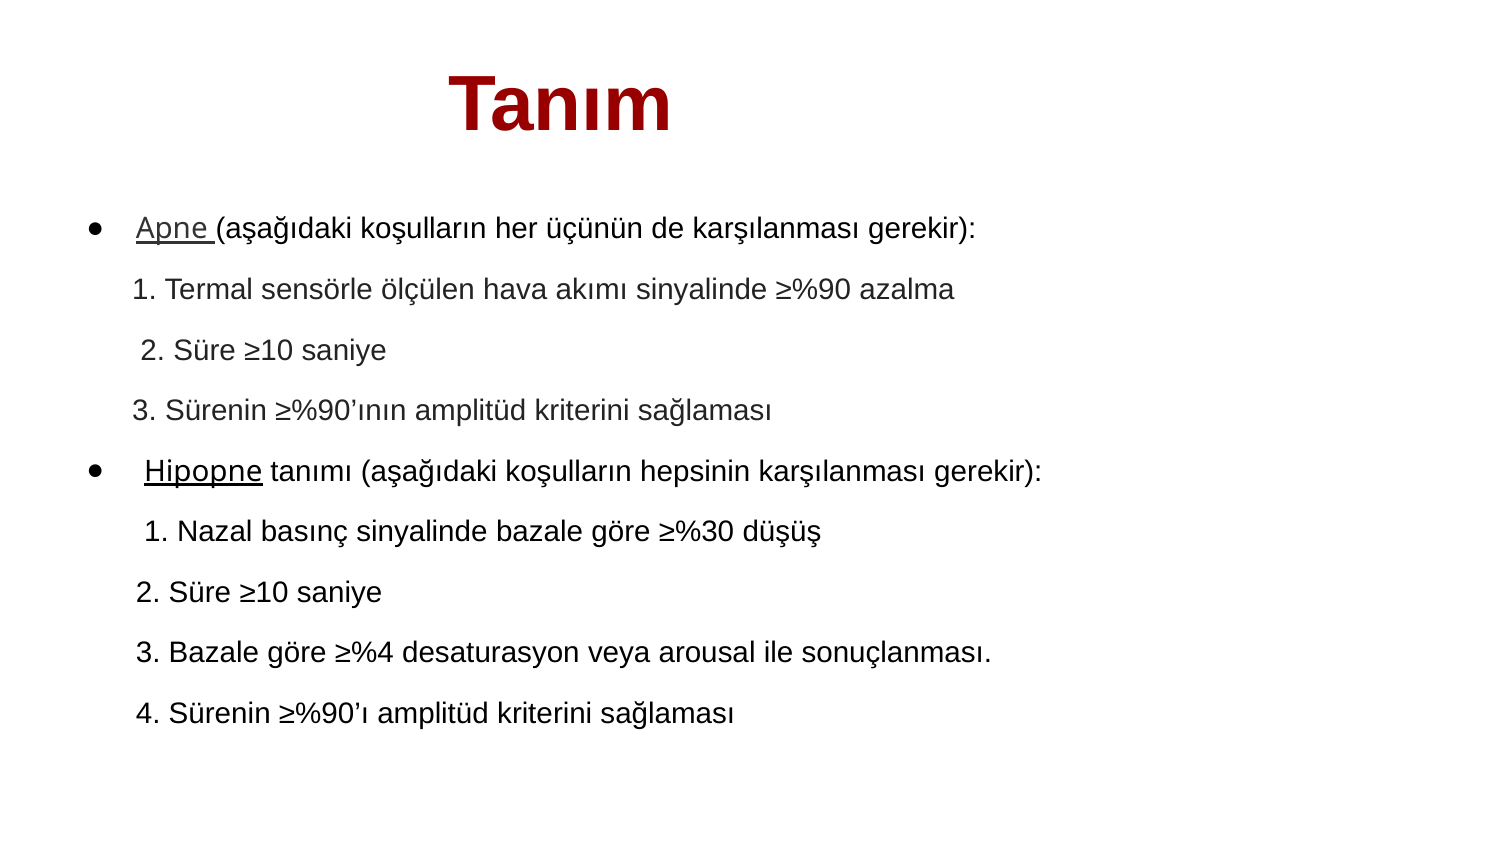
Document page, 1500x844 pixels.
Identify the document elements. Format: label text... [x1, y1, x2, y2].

list Apne (aşağıdaki koşulların her üçünün de karşılanması gerekir): 1. Termal sensörle ölçülen hava akımı sinyalinde ≥%90 azalma 2. Süre ≥10 saniye 3. Sürenin ≥%90’ının amplitüd kriterini sağlaması Hipopne tanımı (aşağıdaki koşulların hepsinin karşılanması gerekir): 1. Nazal basınç sinyalinde bazale göre ≥%30 düşüş 2. Süre ≥10 saniye 3. Bazale göre ≥%4 desaturasyon veya arousal ile sonuçlanması. 4. Sürenin ≥%90’ı amplitüd kriterini sağlaması [51, 189, 1449, 750]
title Tanım [433, 37, 1500, 131]
